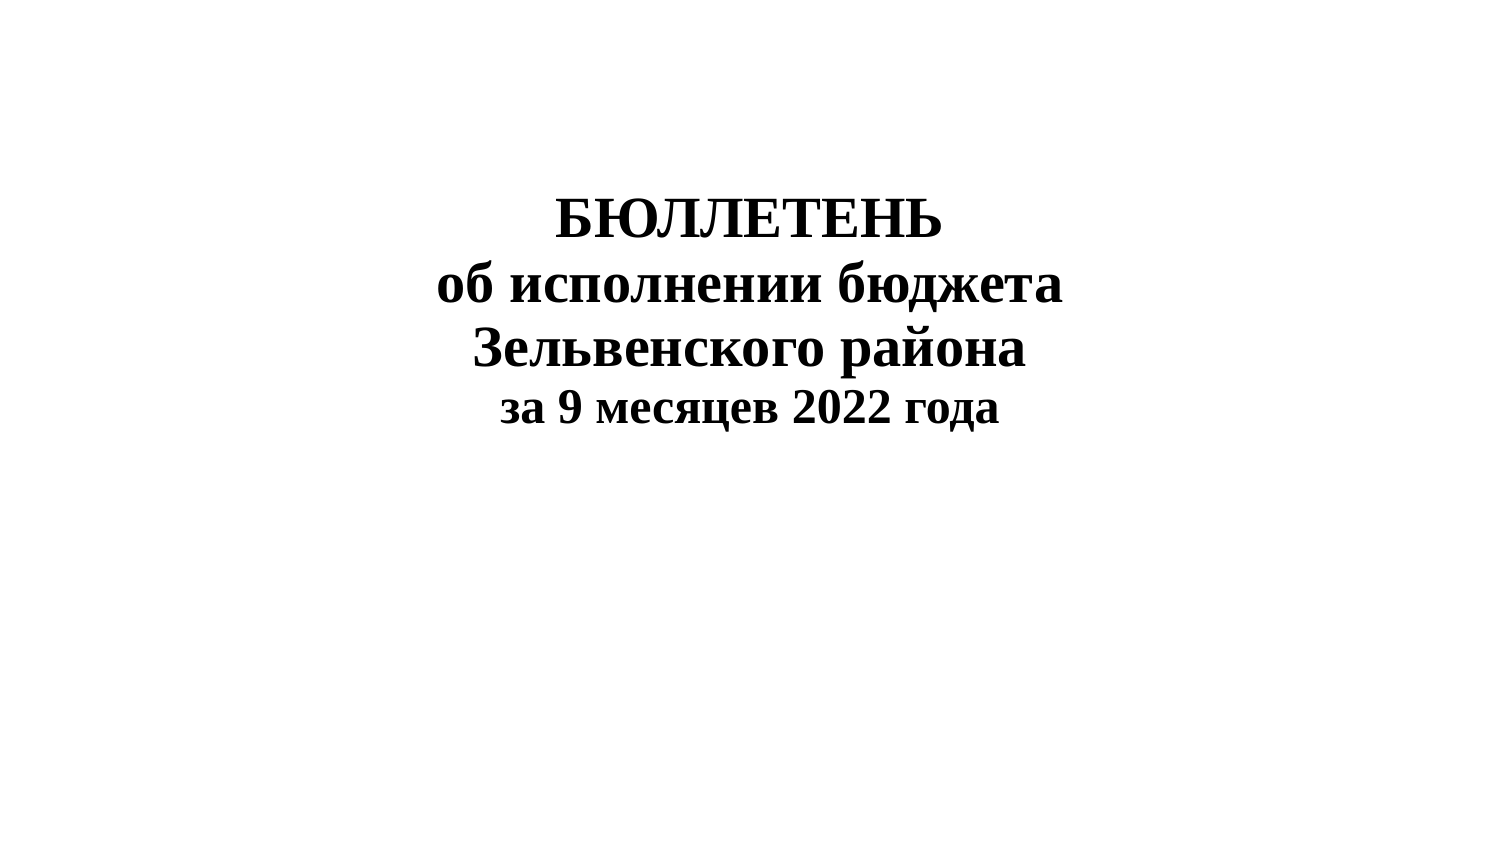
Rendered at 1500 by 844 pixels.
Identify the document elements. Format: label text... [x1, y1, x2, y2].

table_header БЮЛЛЕТЕНЬ об исполнении бюджета Зельвенского района за 9 месяцев 2022 года [18, 174, 1482, 445]
